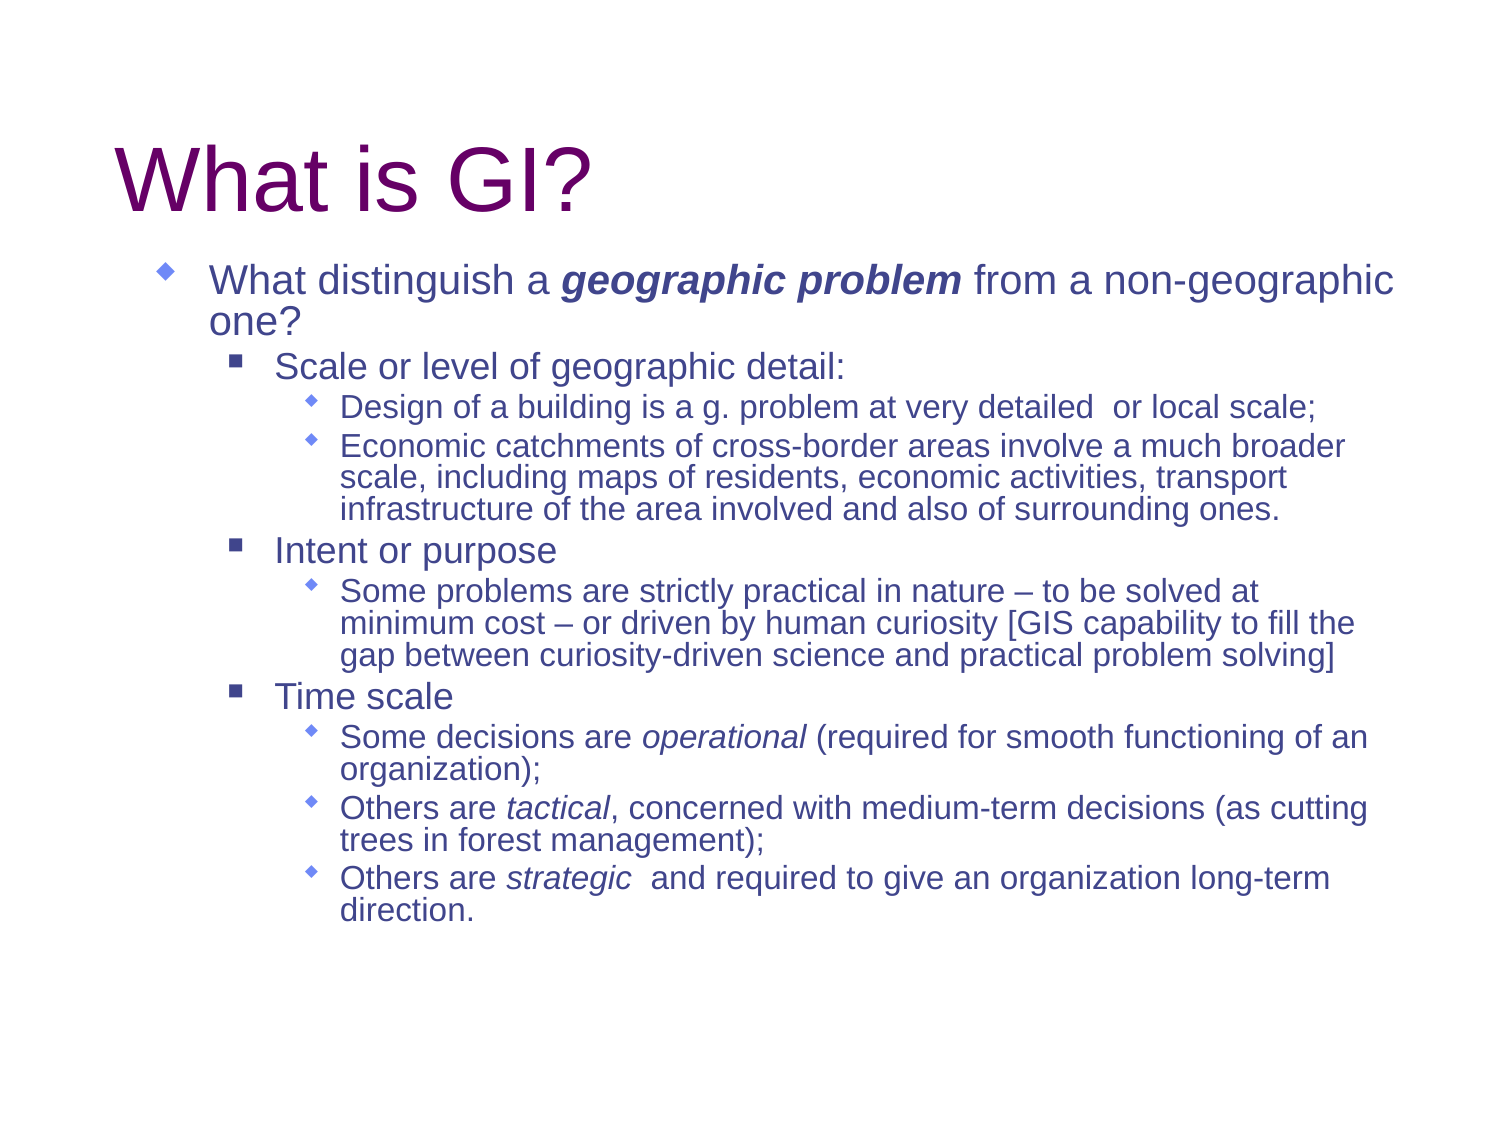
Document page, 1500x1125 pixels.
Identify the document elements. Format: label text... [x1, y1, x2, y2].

list What distinguish a geographic problem from a non-geographic one? Scale or level of geographic detail: Design of a building is a g. problem at very detailed or local scale; Economic catchments of cross-border areas involve a much broader scale, including maps of residents, economic activities, transport infrastructure of the area involved and also of surrounding ones. Intent or purpose Some problems are strictly practical in nature – to be solved at minimum cost – or driven by human curiosity [GIS capability to fill the gap between curiosity-driven science and practical problem solving] Time scale Some decisions are operational (required for smooth functioning of an organization); Others are tactical, concerned with medium-term decisions (as cutting trees in forest management); Others are strategic and required to give an organization long-term direction. [137, 255, 1413, 1125]
title What is GI? [99, 49, 1376, 238]
